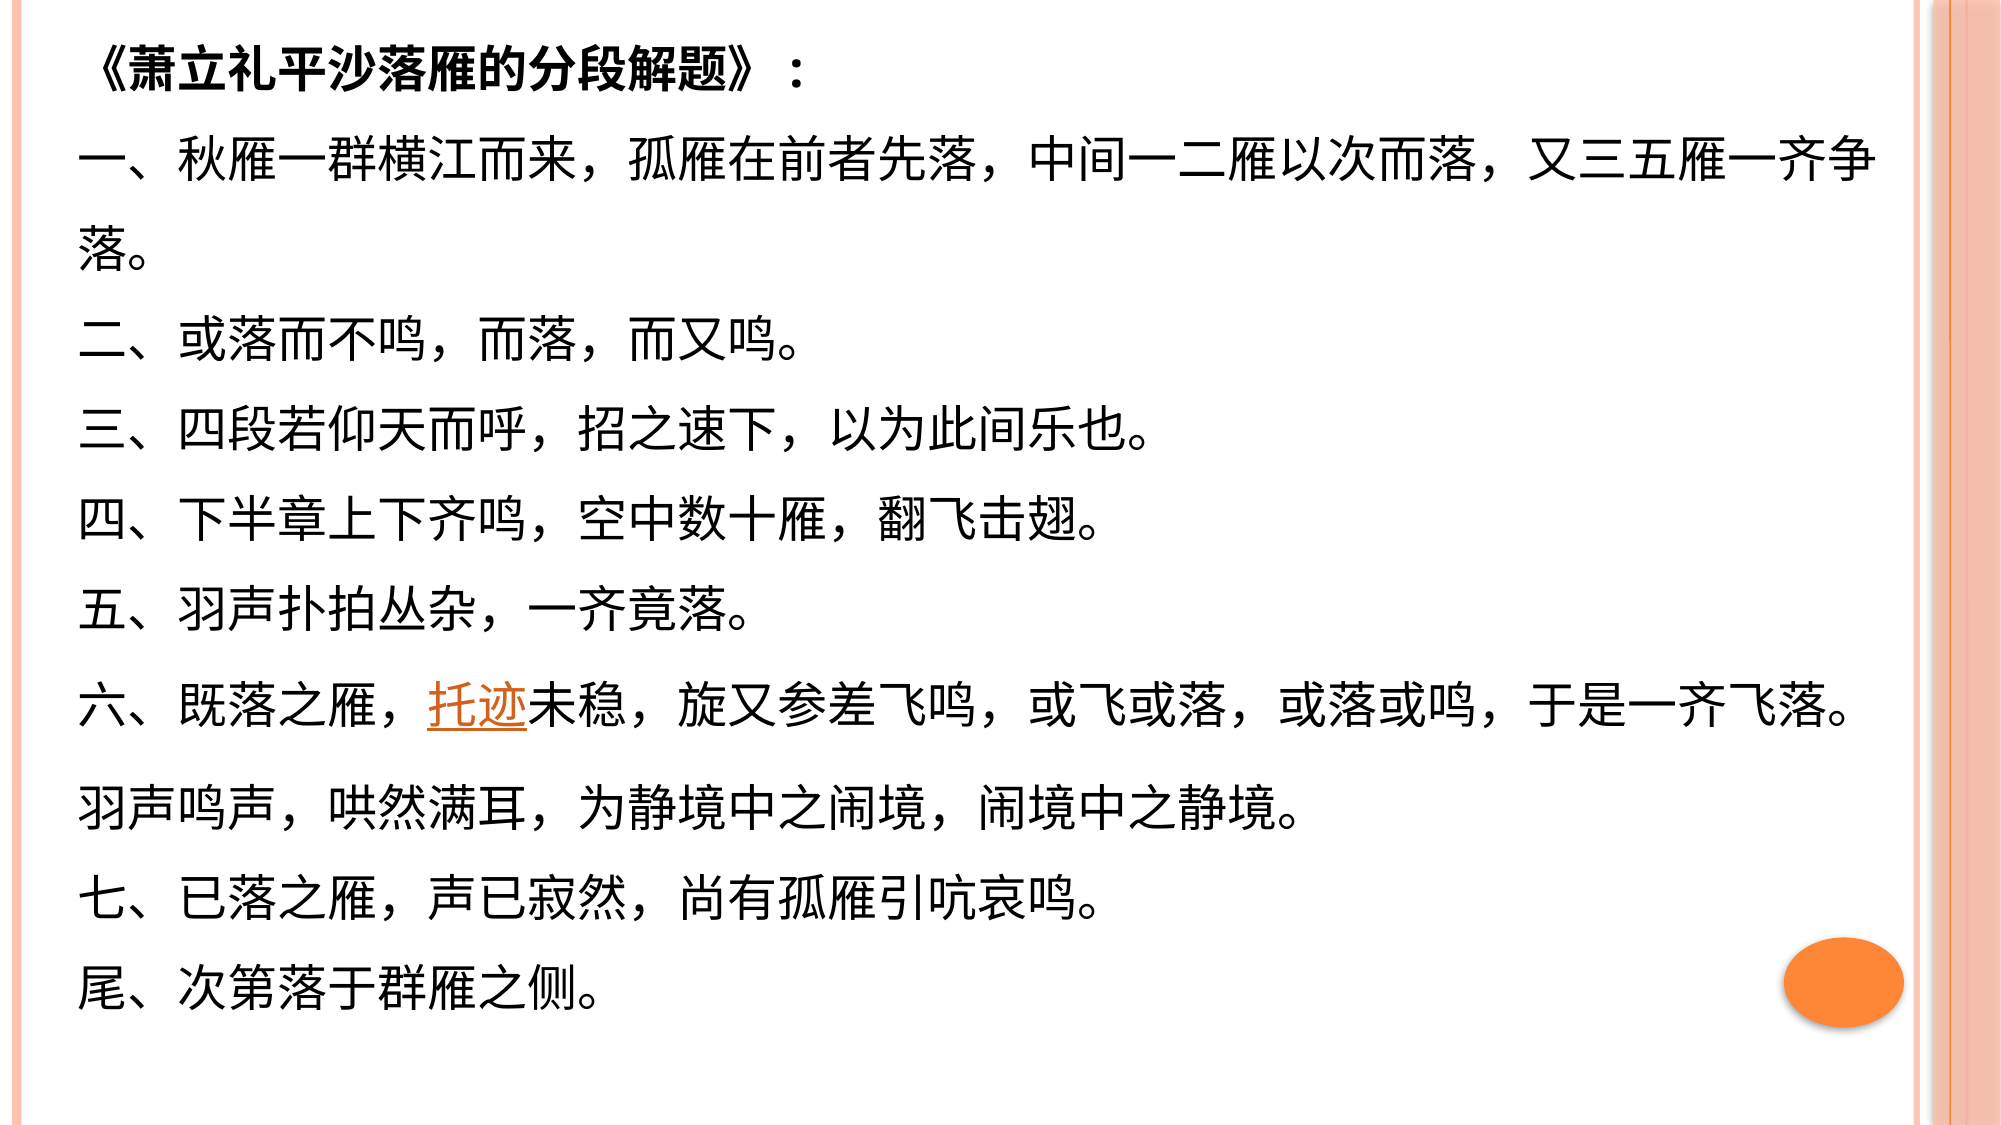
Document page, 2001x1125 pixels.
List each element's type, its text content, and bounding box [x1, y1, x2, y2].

text_box 《萧立礼平沙落雁的分段解题》: 一、秋雁一群横江而来，孤雁在前者先落，中间一二雁以次而落，又三五雁一齐争落。 二、或落而不鸣，而落，而又鸣。 三、四段若仰天而呼，招之速下，以为此间乐也。 四、下半章上下齐鸣，空中数十雁，翻飞击翅。 五、羽声扑拍丛杂，一齐竟落。 六、既落之雁，托迹未稳，旋又参差飞鸣，或飞或落，或落或鸣，于是一齐飞落。羽声鸣声，哄然满耳，为静境中之闹境，闹境中之静境。 七、已落之雁，声已寂然，尚有孤雁引吭哀鸣。 尾、次第落于群雁之侧。 [62, 0, 1907, 1091]
